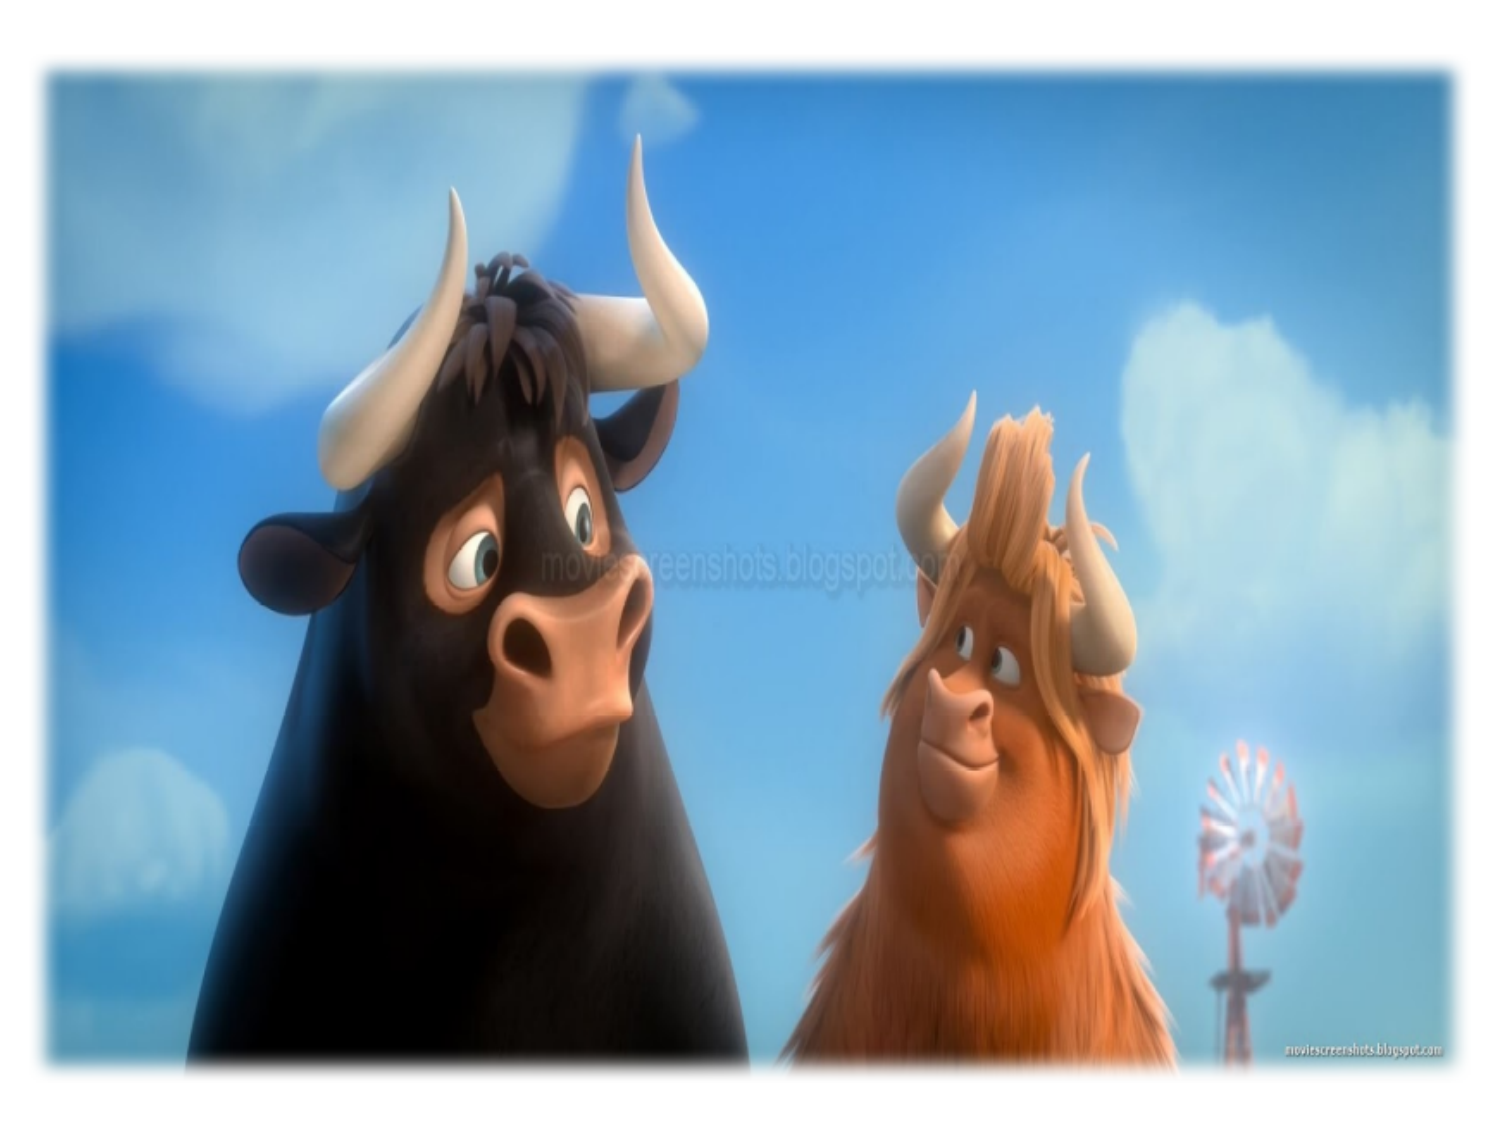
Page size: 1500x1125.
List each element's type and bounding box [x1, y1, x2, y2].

picture [29, 54, 1471, 1083]
